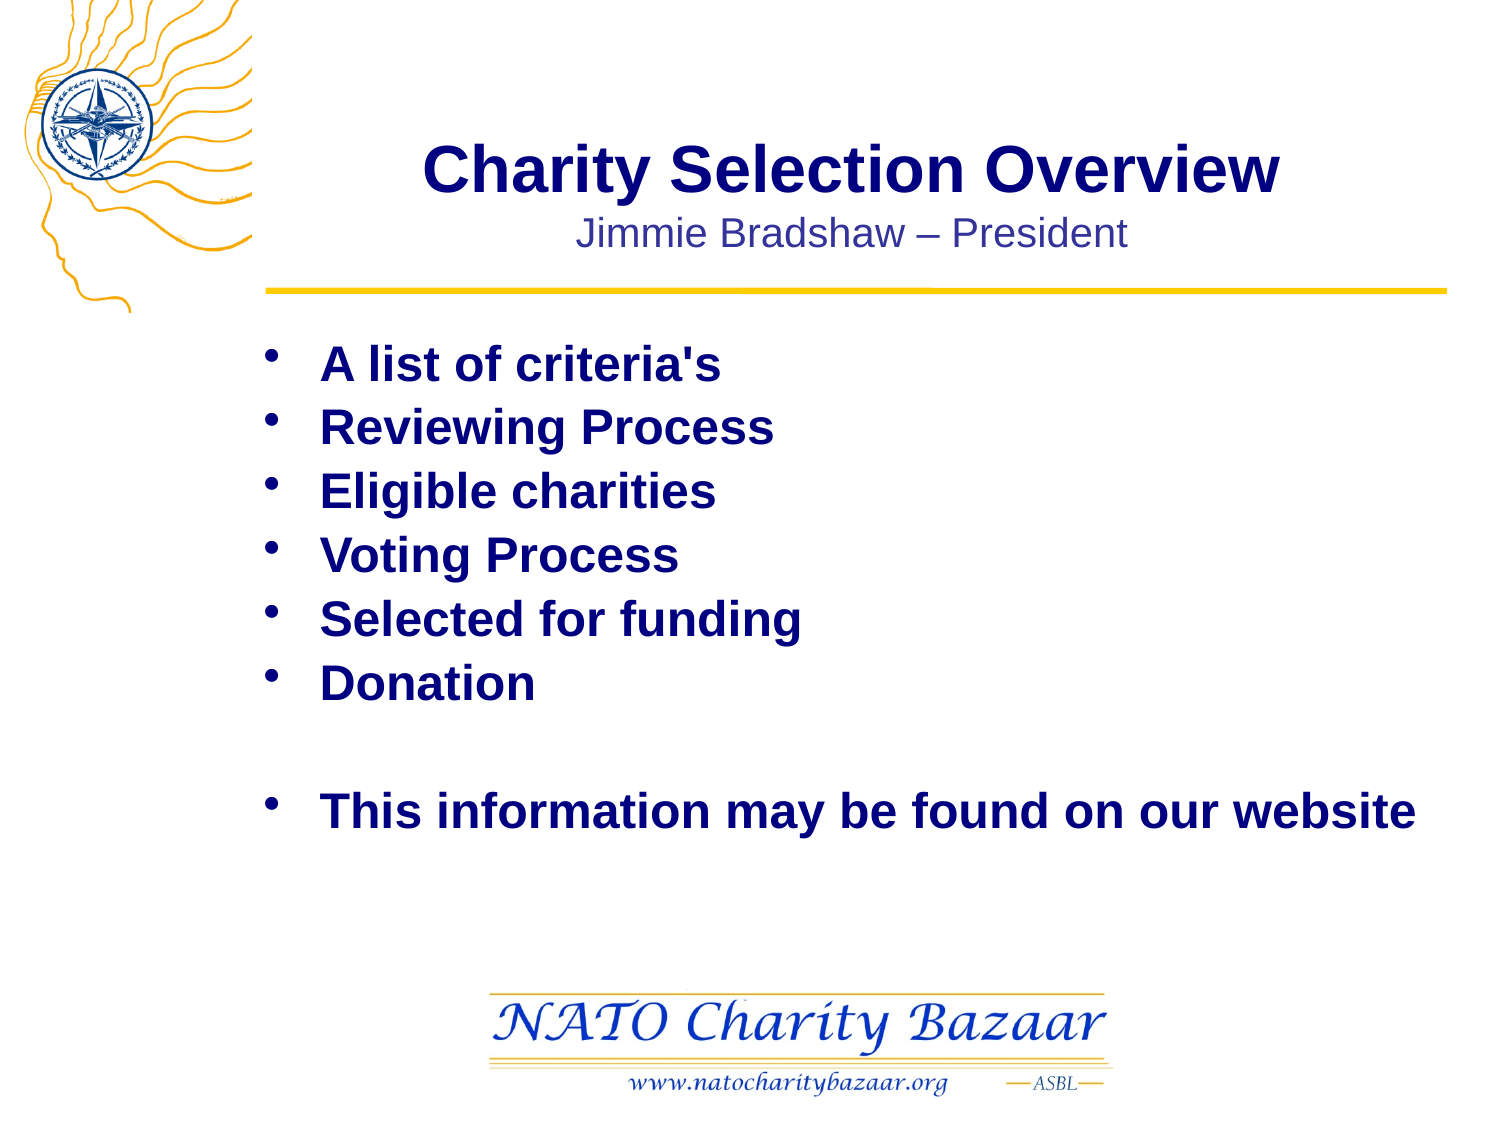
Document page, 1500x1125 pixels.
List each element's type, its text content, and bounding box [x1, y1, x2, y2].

picture [487, 988, 1114, 1100]
title Charity Selection Overview Jimmie Bradshaw – President [253, 66, 1451, 317]
picture [24, 0, 252, 313]
text_box A list of criteria's Reviewing Process Eligible charities Voting Process Selected for funding Donation This information may be found on our website [248, 330, 1458, 988]
